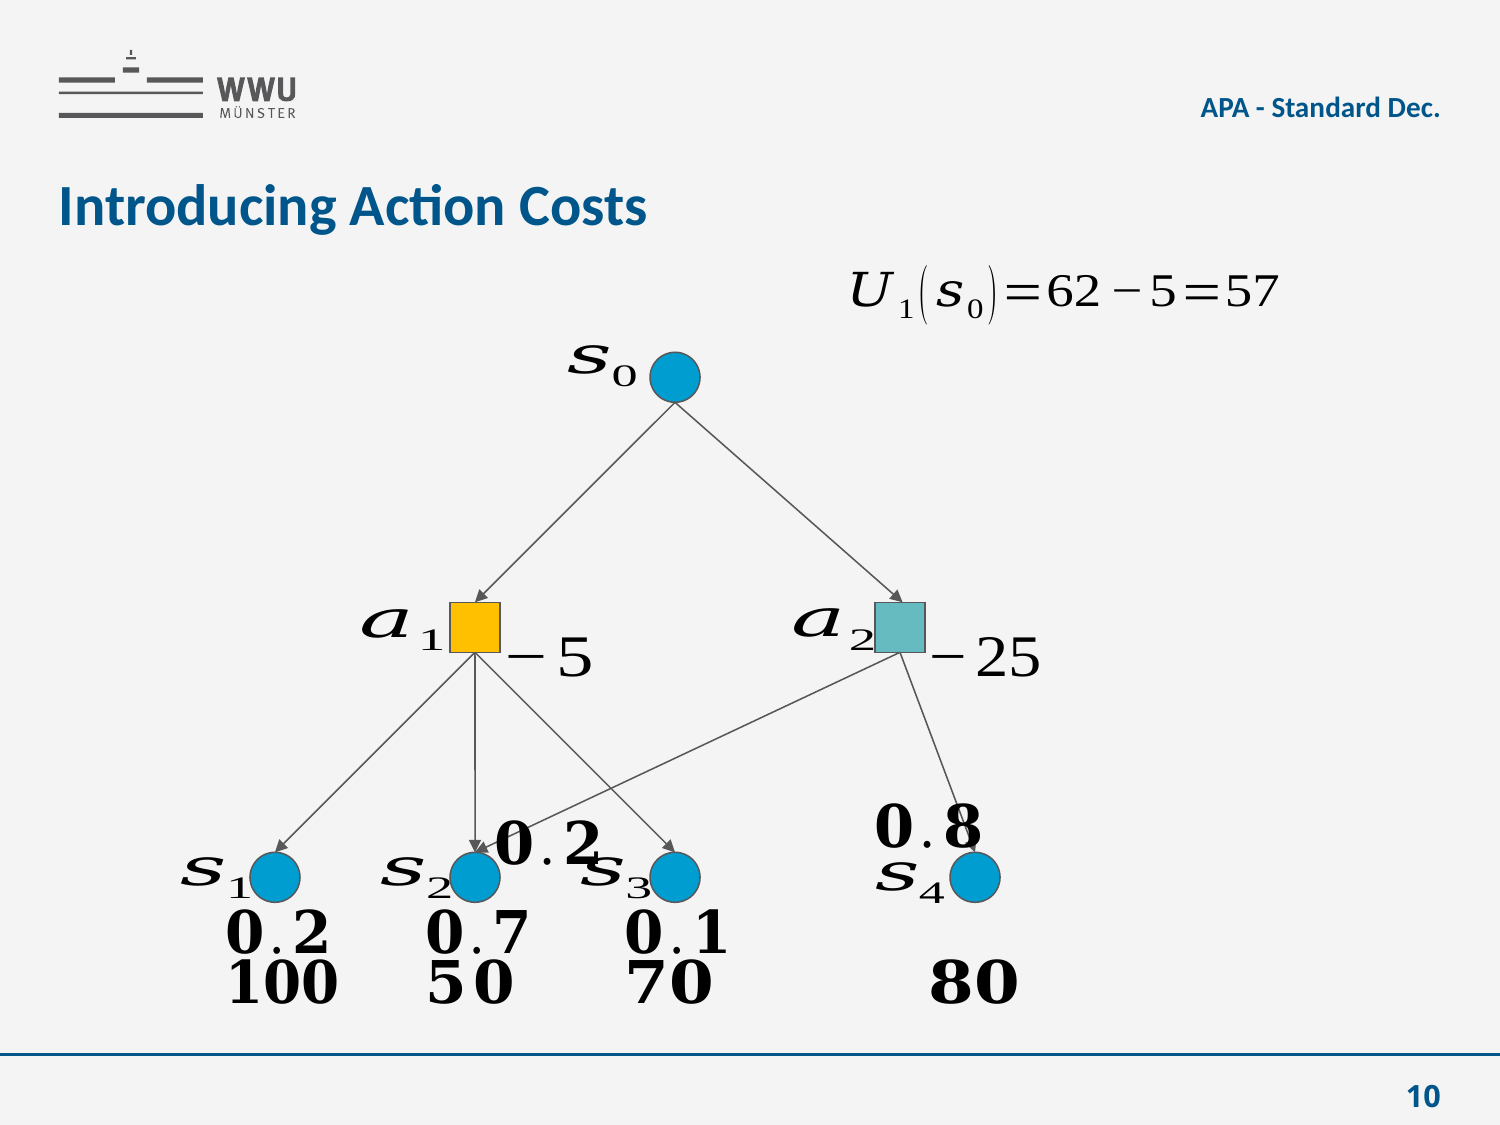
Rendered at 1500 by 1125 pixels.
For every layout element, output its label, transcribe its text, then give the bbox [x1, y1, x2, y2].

slide_number APA - Standard Dec. [590, 63, 1442, 123]
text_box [174, 652, 700, 906]
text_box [700, 796, 983, 879]
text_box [675, 402, 925, 652]
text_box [224, 902, 731, 968]
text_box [359, 402, 675, 658]
slide_number 10 [1322, 1058, 1441, 1118]
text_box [700, 652, 1000, 910]
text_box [224, 952, 716, 1018]
title Introducing Action Costs [59, 167, 1442, 262]
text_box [562, 327, 700, 403]
